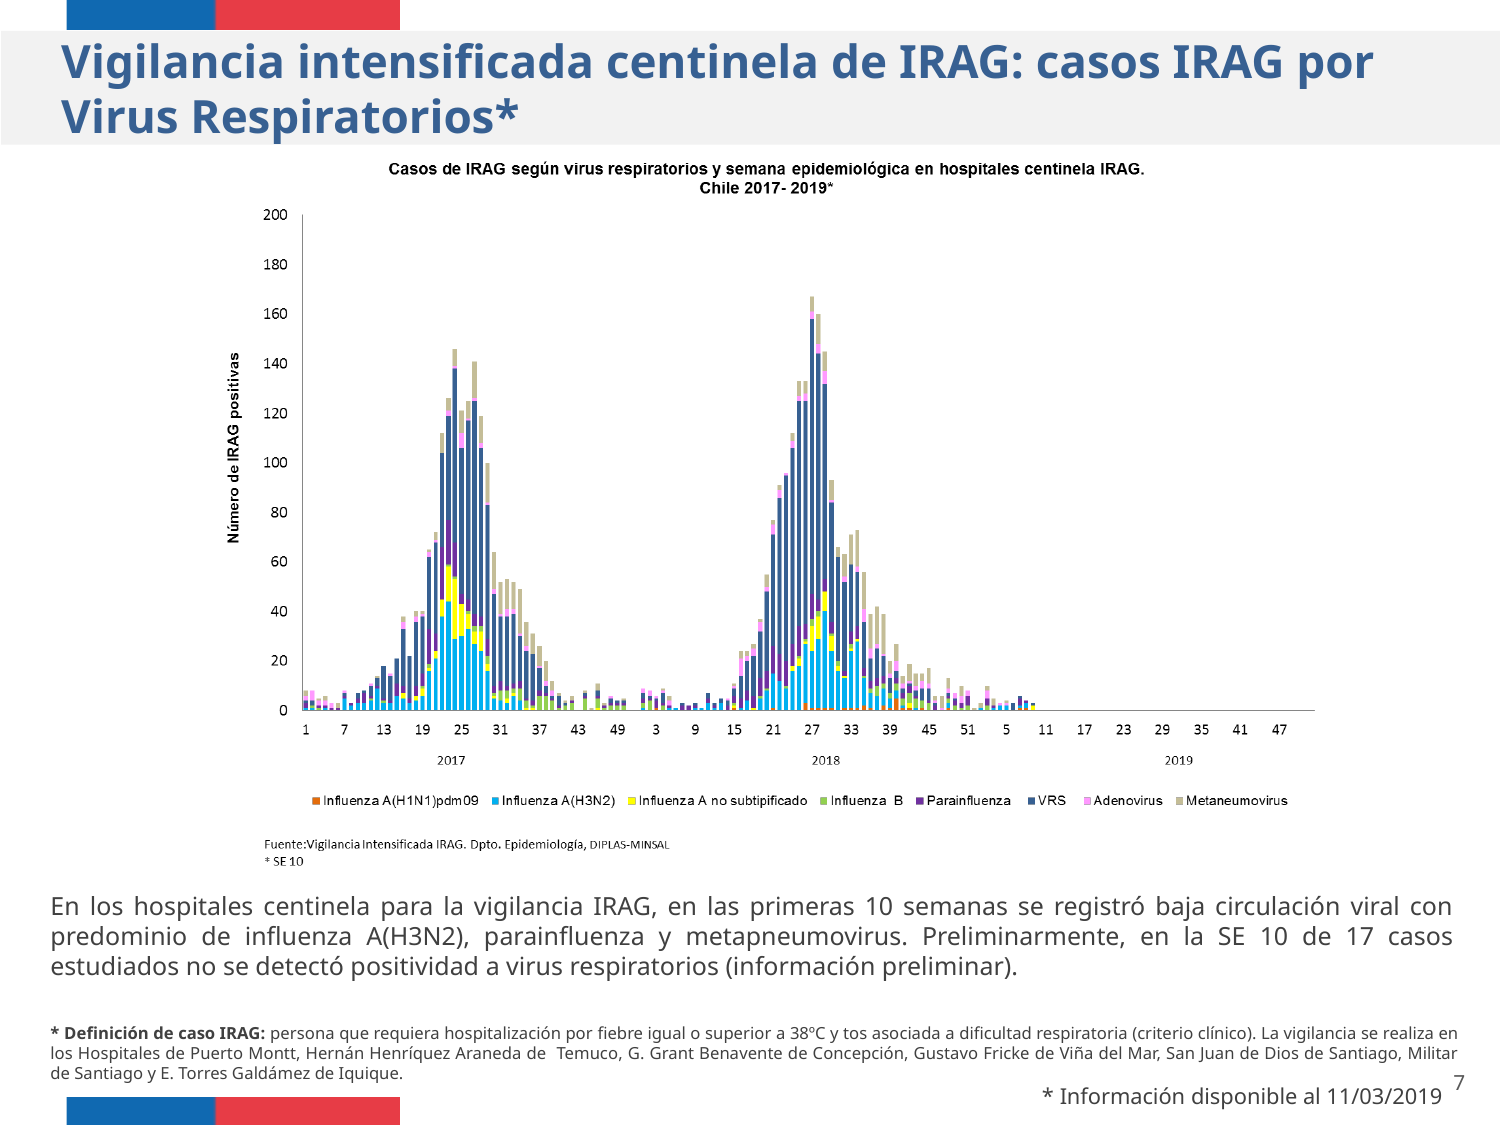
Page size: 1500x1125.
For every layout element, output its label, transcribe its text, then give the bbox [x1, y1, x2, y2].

text_box En los hospitales centinela para la vigilancia IRAG, en las primeras 10 semanas se registró baja circulación viral con predominio de influenza A(H3N2), parainfluenza y metapneumovirus. Preliminarmente, en la SE 10 de 17 casos estudiados no se detectó positividad a virus respiratorios (información preliminar). [35, 883, 1470, 989]
text_box * Información disponible al 11/03/2019 [1027, 1090, 1458, 1117]
picture [66, 1097, 400, 1125]
picture [214, 144, 1336, 885]
list Vigilancia intensificada centinela de IRAG: casos IRAG por Virus Respiratorios* [46, 31, 1481, 145]
picture [66, 0, 400, 30]
text_box [1, 30, 1500, 145]
text_box * Definición de caso IRAG: persona que requiera hospitalización por fiebre igual o superior a 38ºC y tos asociada a dificultad respiratoria (criterio clínico). La vigilancia se realiza en los Hospitales de Puerto Montt, Hernán Henríquez Araneda de Temuco, G. Grant Benavente de Concepción, Gustavo Fricke de Viña del Mar, San Juan de Dios de Santiago, Militar de Santiago y E. Torres Galdámez de Iquique. [35, 1015, 1476, 1090]
